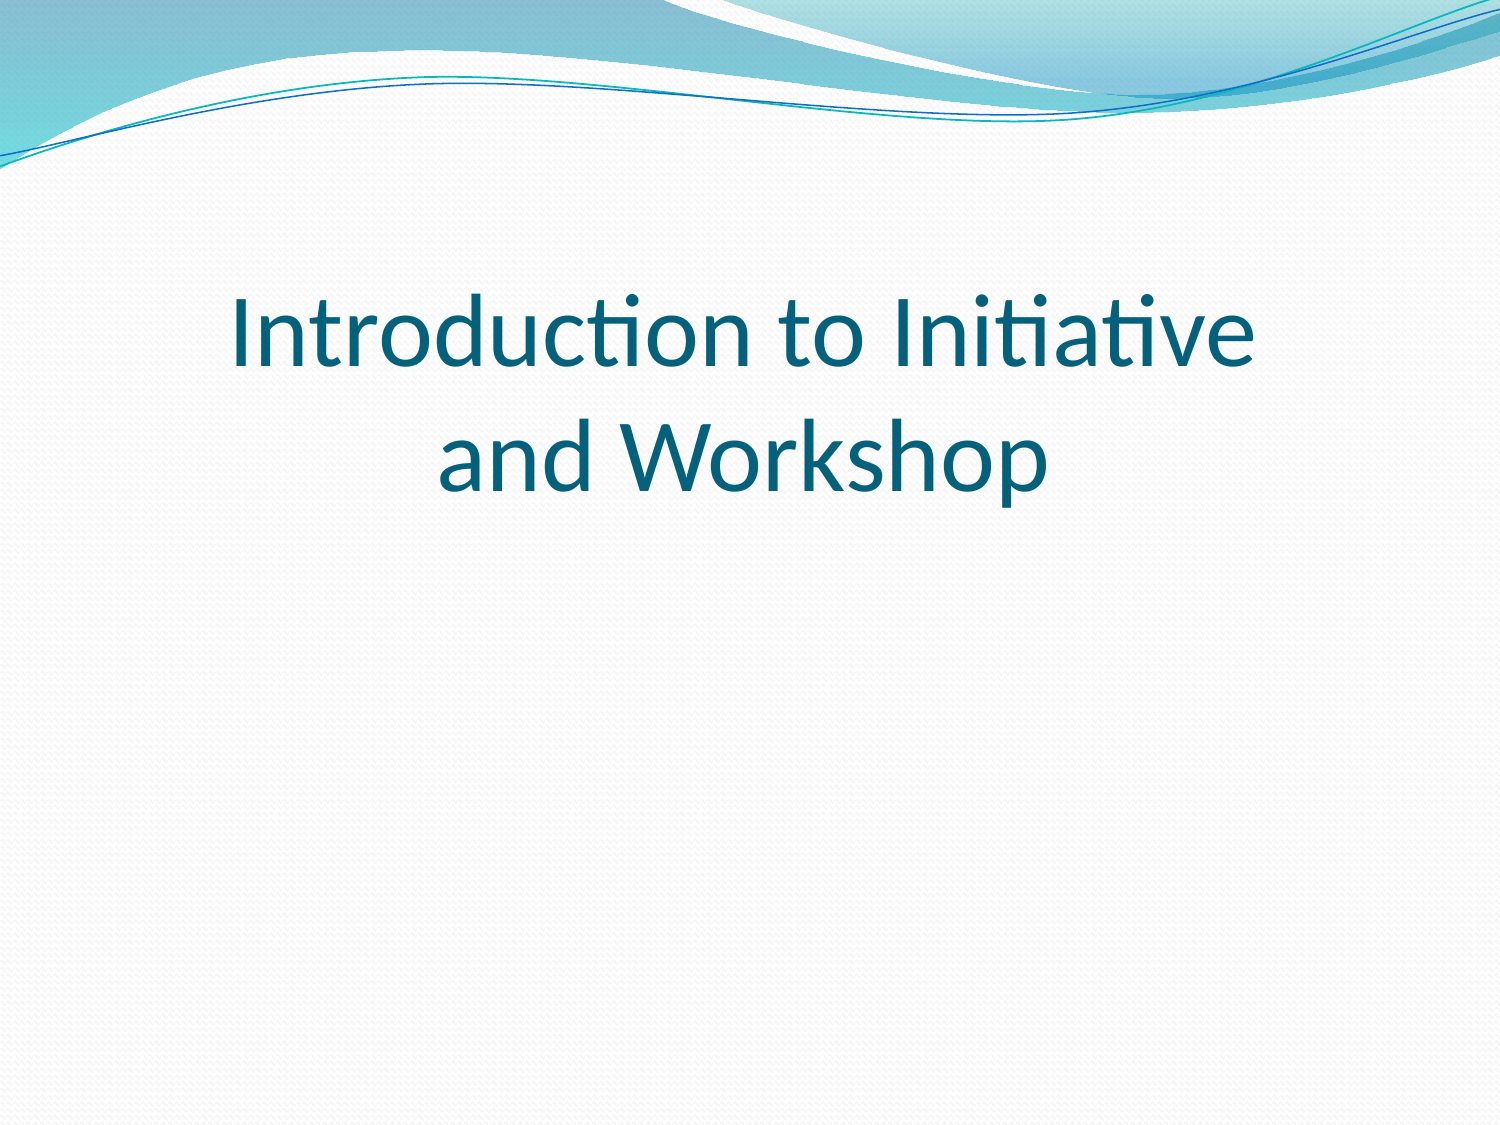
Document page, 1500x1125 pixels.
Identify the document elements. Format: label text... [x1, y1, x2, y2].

title Introduction to Initiative and Workshop [212, 249, 1275, 513]
